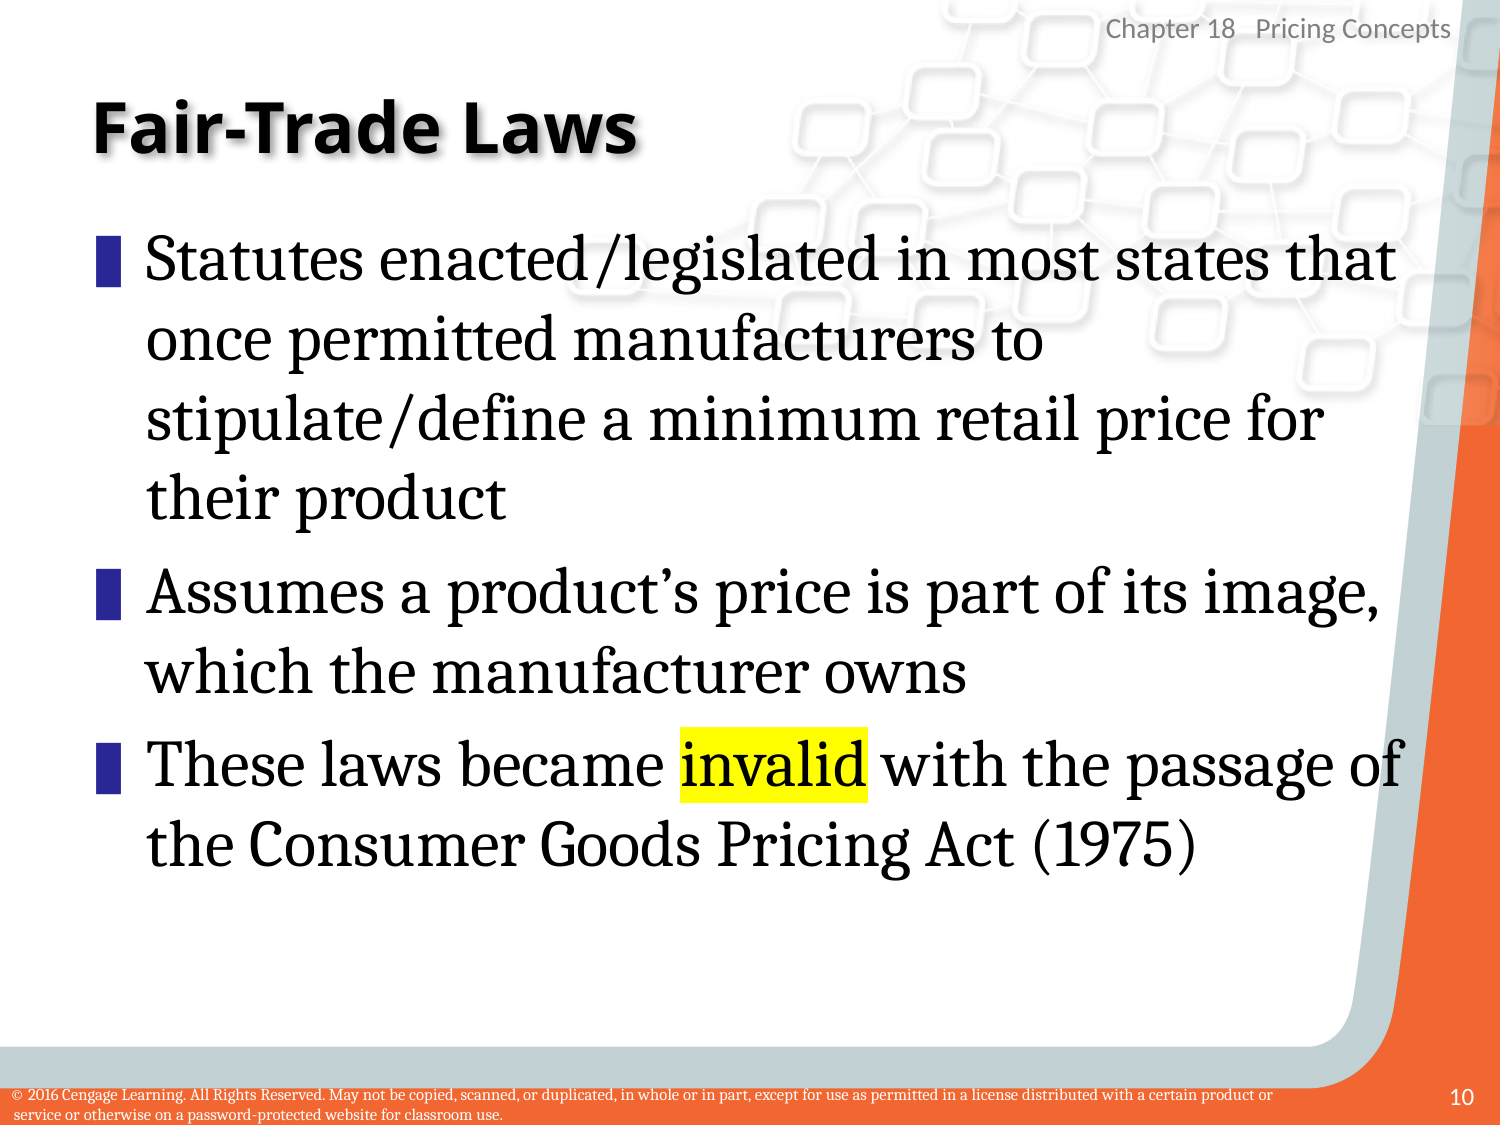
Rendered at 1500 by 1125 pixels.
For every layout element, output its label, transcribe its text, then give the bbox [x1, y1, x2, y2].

title Fair-Trade Laws [75, 45, 1425, 205]
picture [0, 0, 1500, 1125]
list Statutes enacted/legislated in most states that once permitted manufacturers to stipulate/define a minimum retail price for their product Assumes a product’s price is part of its image, which the manufacturer owns These laws became invalid with the passage of the Consumer Goods Pricing Act (1975) [75, 205, 1425, 980]
slide_number 10 [1139, 1065, 1490, 1125]
